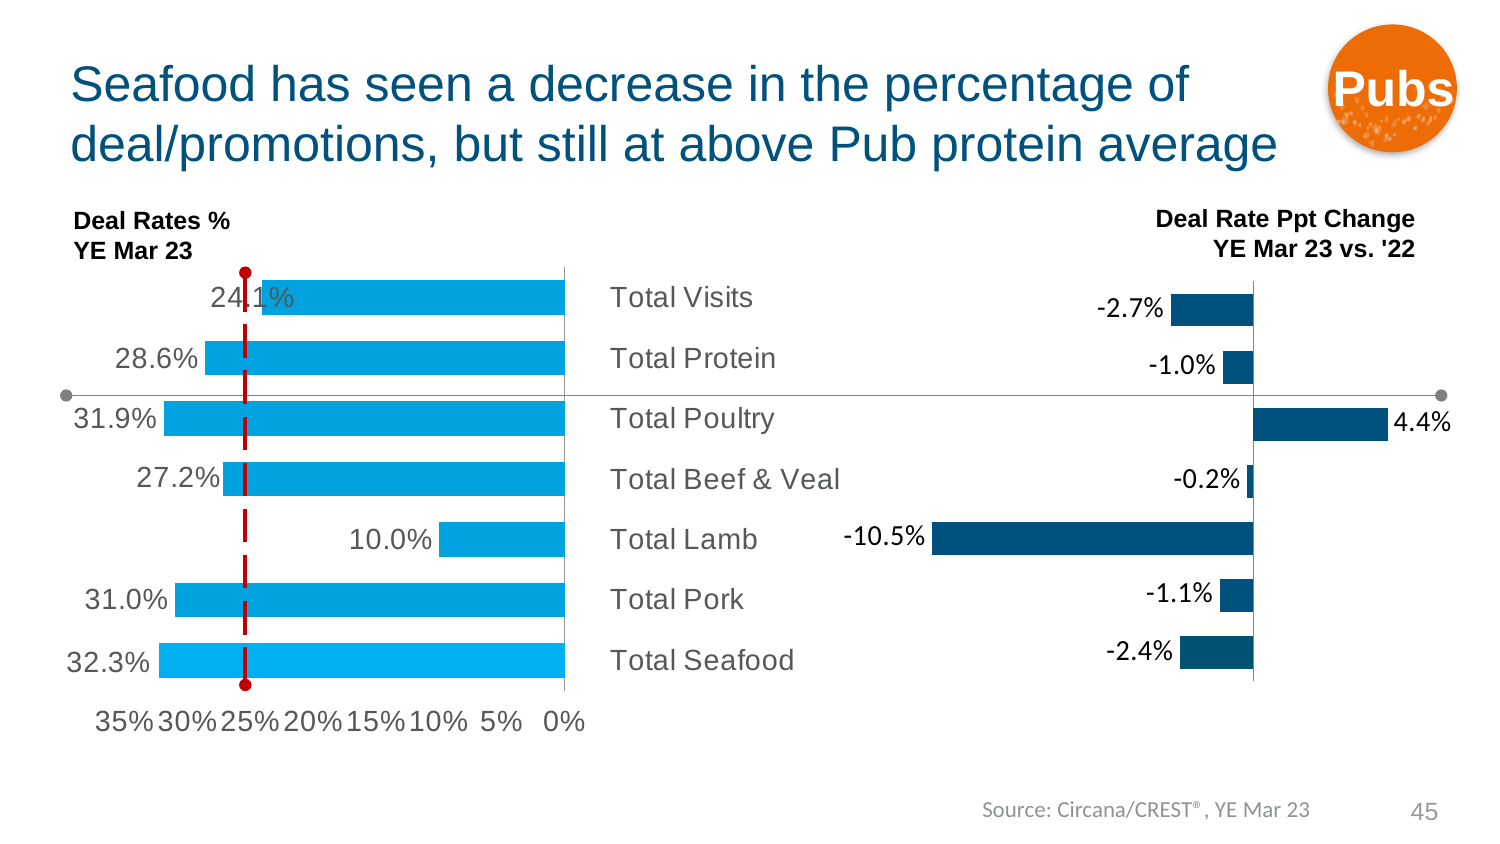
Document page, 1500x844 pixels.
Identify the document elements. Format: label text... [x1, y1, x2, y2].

text_box Deal Rate Ppt Change YE Mar 23 vs. '22 [1003, 195, 1431, 257]
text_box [1302, 24, 1485, 153]
slide_number 45 [1364, 787, 1454, 834]
text_box Deal Rates % YE Mar 23 [58, 196, 509, 272]
list Source: Circana/CREST®, YE Mar 23 [967, 787, 1408, 833]
chart [65, 257, 1460, 751]
title Seafood has seen a decrease in the percentage of deal/promotions, but still at above Pub protein average [55, 84, 1297, 139]
